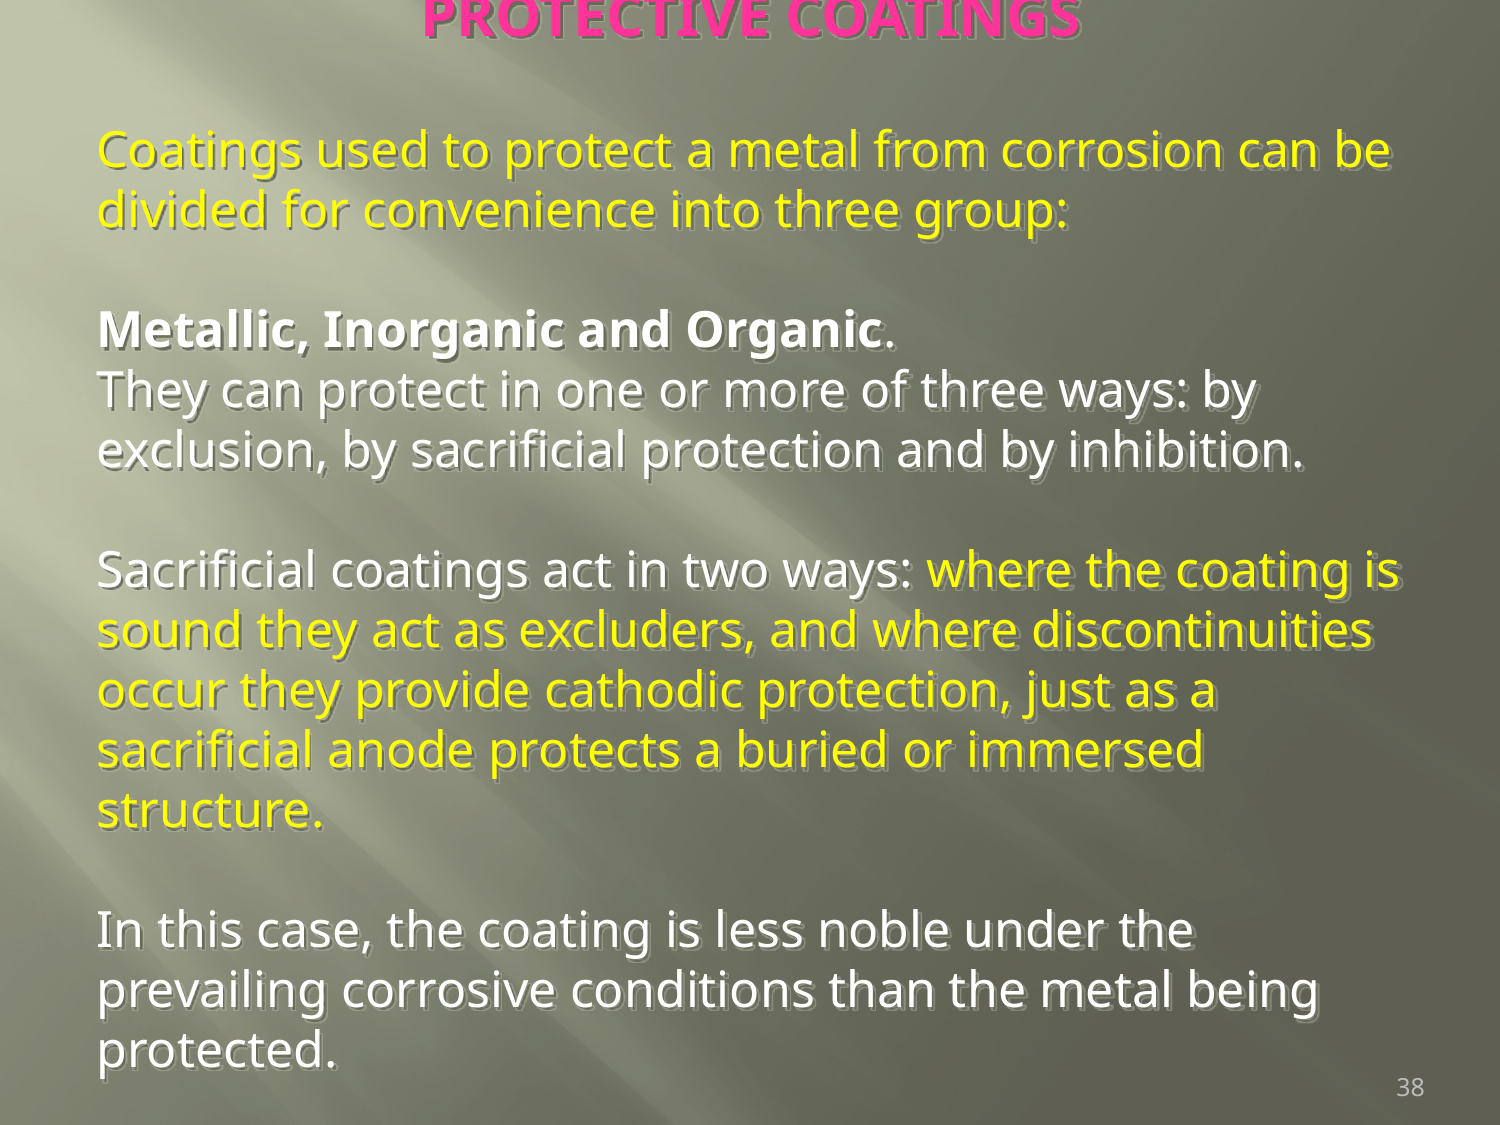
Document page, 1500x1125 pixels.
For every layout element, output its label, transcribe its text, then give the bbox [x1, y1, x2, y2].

text_box PROTECTIVE COATINGS Coatings used to protect a metal from corrosion can be divided for convenience into three group: Metallic, Inorganic and Organic. They can protect in one or more of three ways: by exclusion, by sacrificial protection and by inhibition. Sacrificial coatings act in two ways: where the coating is sound they act as excluders, and where discontinuities occur they provide cathodic protection, just as a sacrificial anode protects a buried or immersed structure. In this case, the coating is less noble under the prevailing corrosive conditions than the metal being protected. [81, 0, 1420, 1125]
